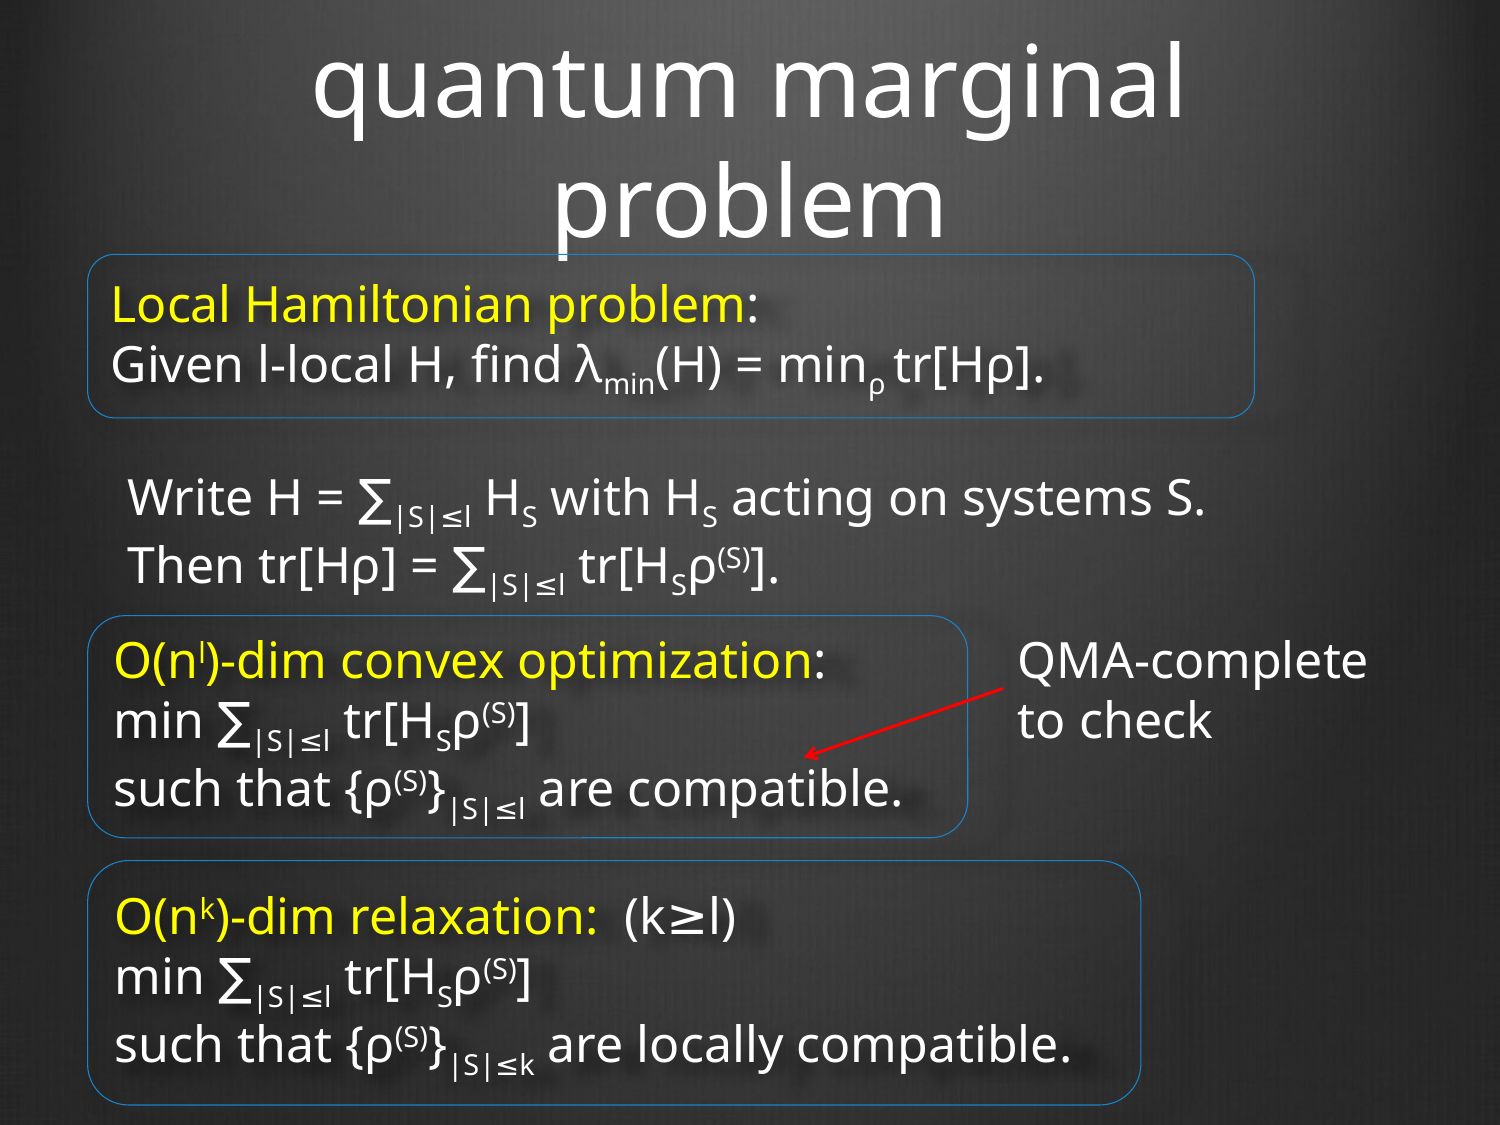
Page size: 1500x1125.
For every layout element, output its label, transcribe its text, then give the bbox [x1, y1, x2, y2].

text_box O(nk)-dim relaxation: (k≥l) min ∑|S|≤l tr[HSρ(S)] such that {ρ(S)}|S|≤k are locally compatible. [87, 860, 1142, 1106]
text_box Write H = ∑|S|≤l HS with HS acting on systems S. Then tr[Hρ] = ∑|S|≤l tr[HSρ(S)]. [113, 457, 1223, 609]
title quantum marginal problem [112, 19, 1388, 255]
text_box O(nl)-dim convex optimization: min ∑|S|≤l tr[HSρ(S)] such that {ρ(S)}|S|≤l are compatible. [87, 615, 969, 839]
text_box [803, 621, 1377, 758]
text_box Local Hamiltonian problem: Given l-local H, find λmin(H) = minρ tr[Hρ]. [87, 253, 1255, 419]
